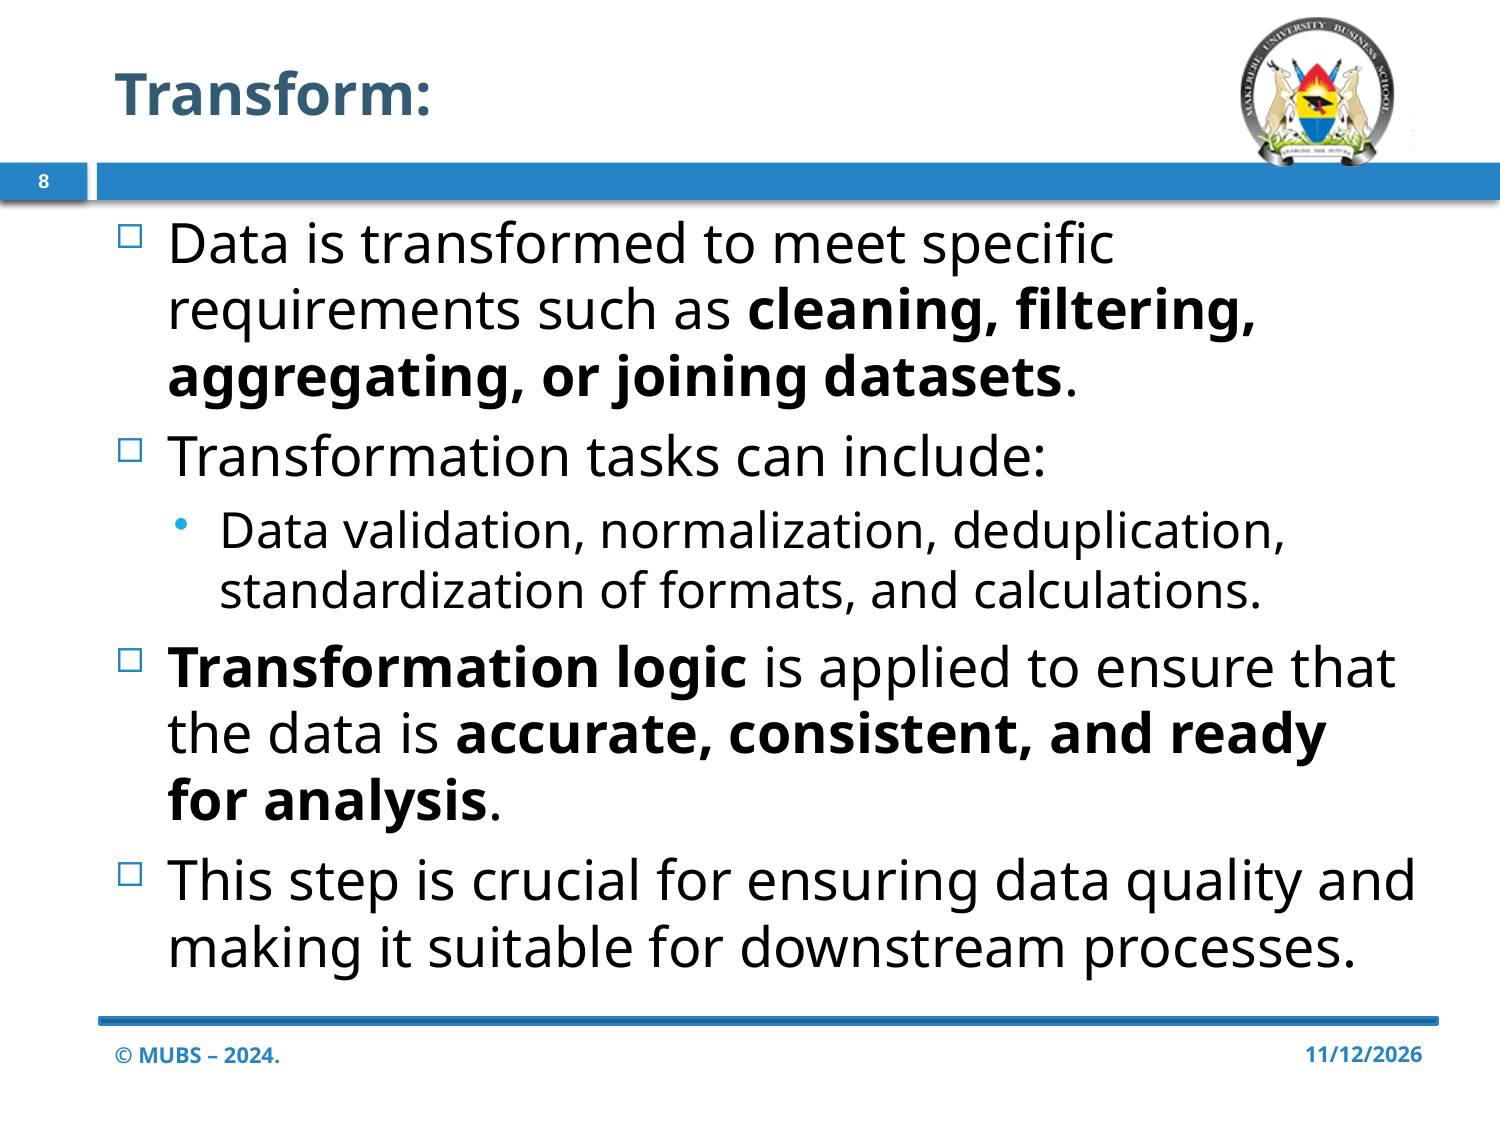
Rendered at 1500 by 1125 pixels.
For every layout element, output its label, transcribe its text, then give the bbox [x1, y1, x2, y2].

list Data is transformed to meet specific requirements such as cleaning, filtering, aggregating, or joining datasets. Transformation tasks can include: Data validation, normalization, deduplication, standardization of formats, and calculations. Transformation logic is applied to ensure that the data is accurate, consistent, and ready for analysis. This step is crucial for ensuring data quality and making it suitable for downstream processes. [100, 200, 1438, 1000]
slide_number 8 [0, 161, 88, 200]
title Transform: [99, 24, 1205, 160]
picture [1214, 14, 1414, 171]
